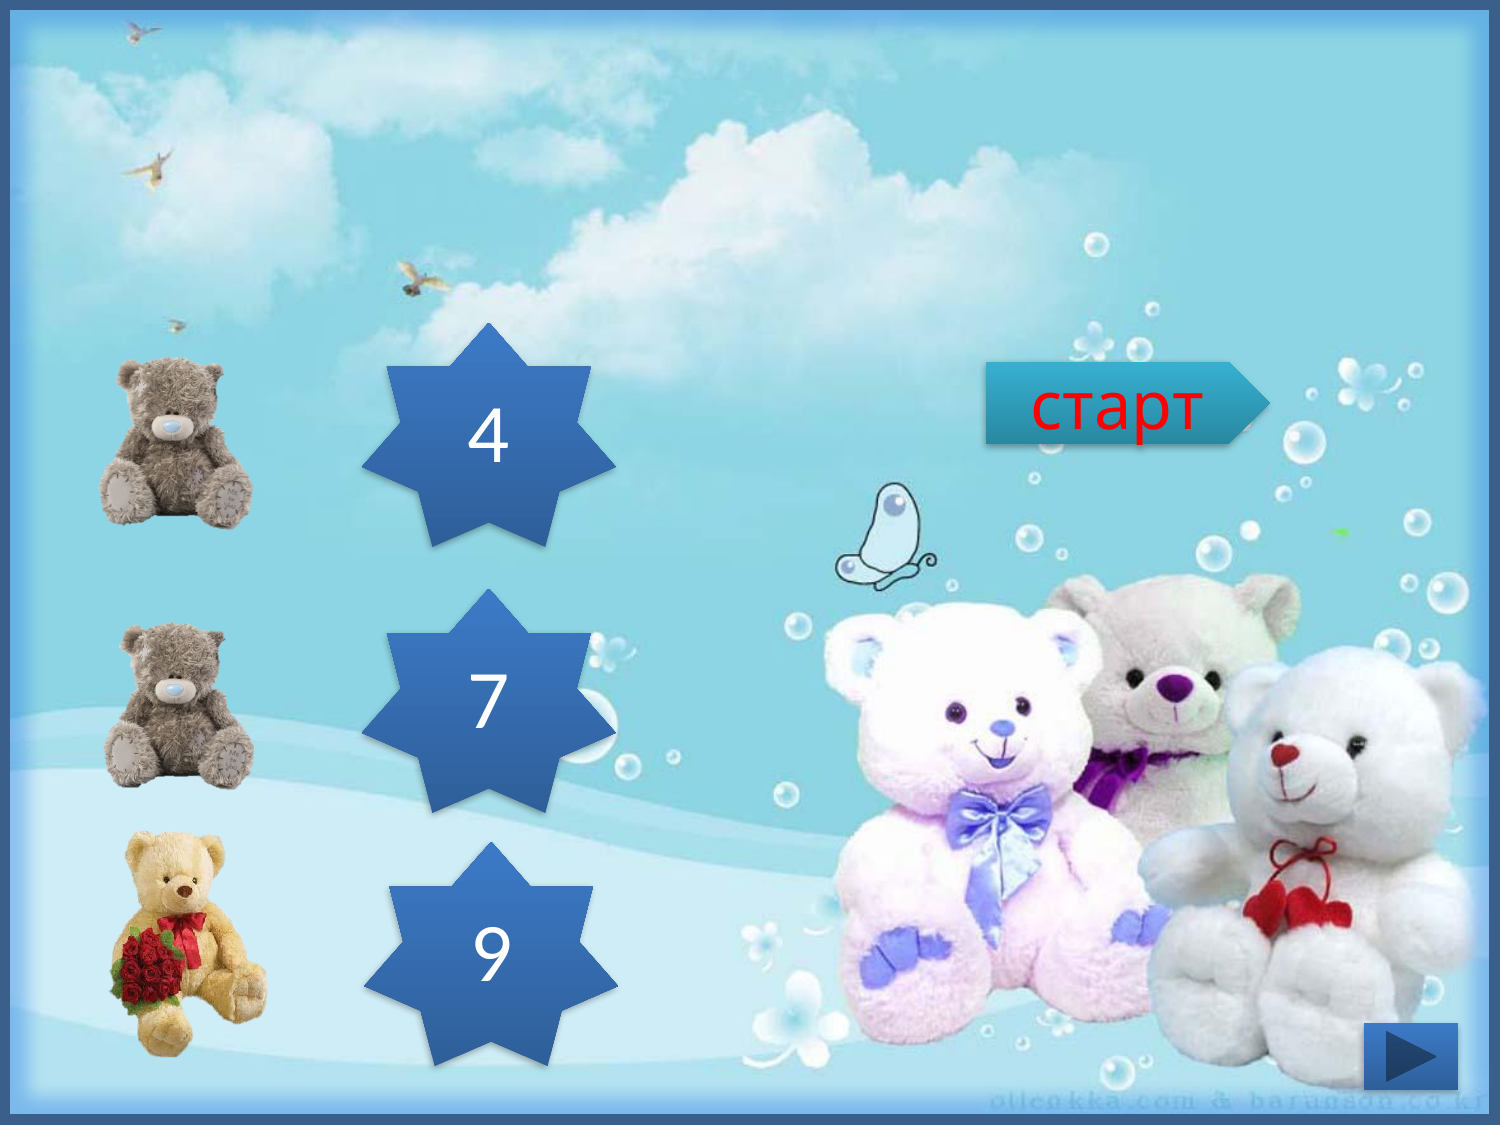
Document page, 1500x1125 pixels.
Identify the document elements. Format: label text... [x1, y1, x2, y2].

picture [101, 611, 255, 795]
picture [97, 816, 275, 1067]
text_box [0, 0, 1500, 1125]
text_box [1364, 1023, 1459, 1091]
text_box 7 [361, 588, 616, 814]
text_box 4 [361, 322, 616, 547]
picture [97, 346, 254, 534]
text_box 9 [364, 841, 619, 1067]
text_box старт [986, 361, 1270, 445]
